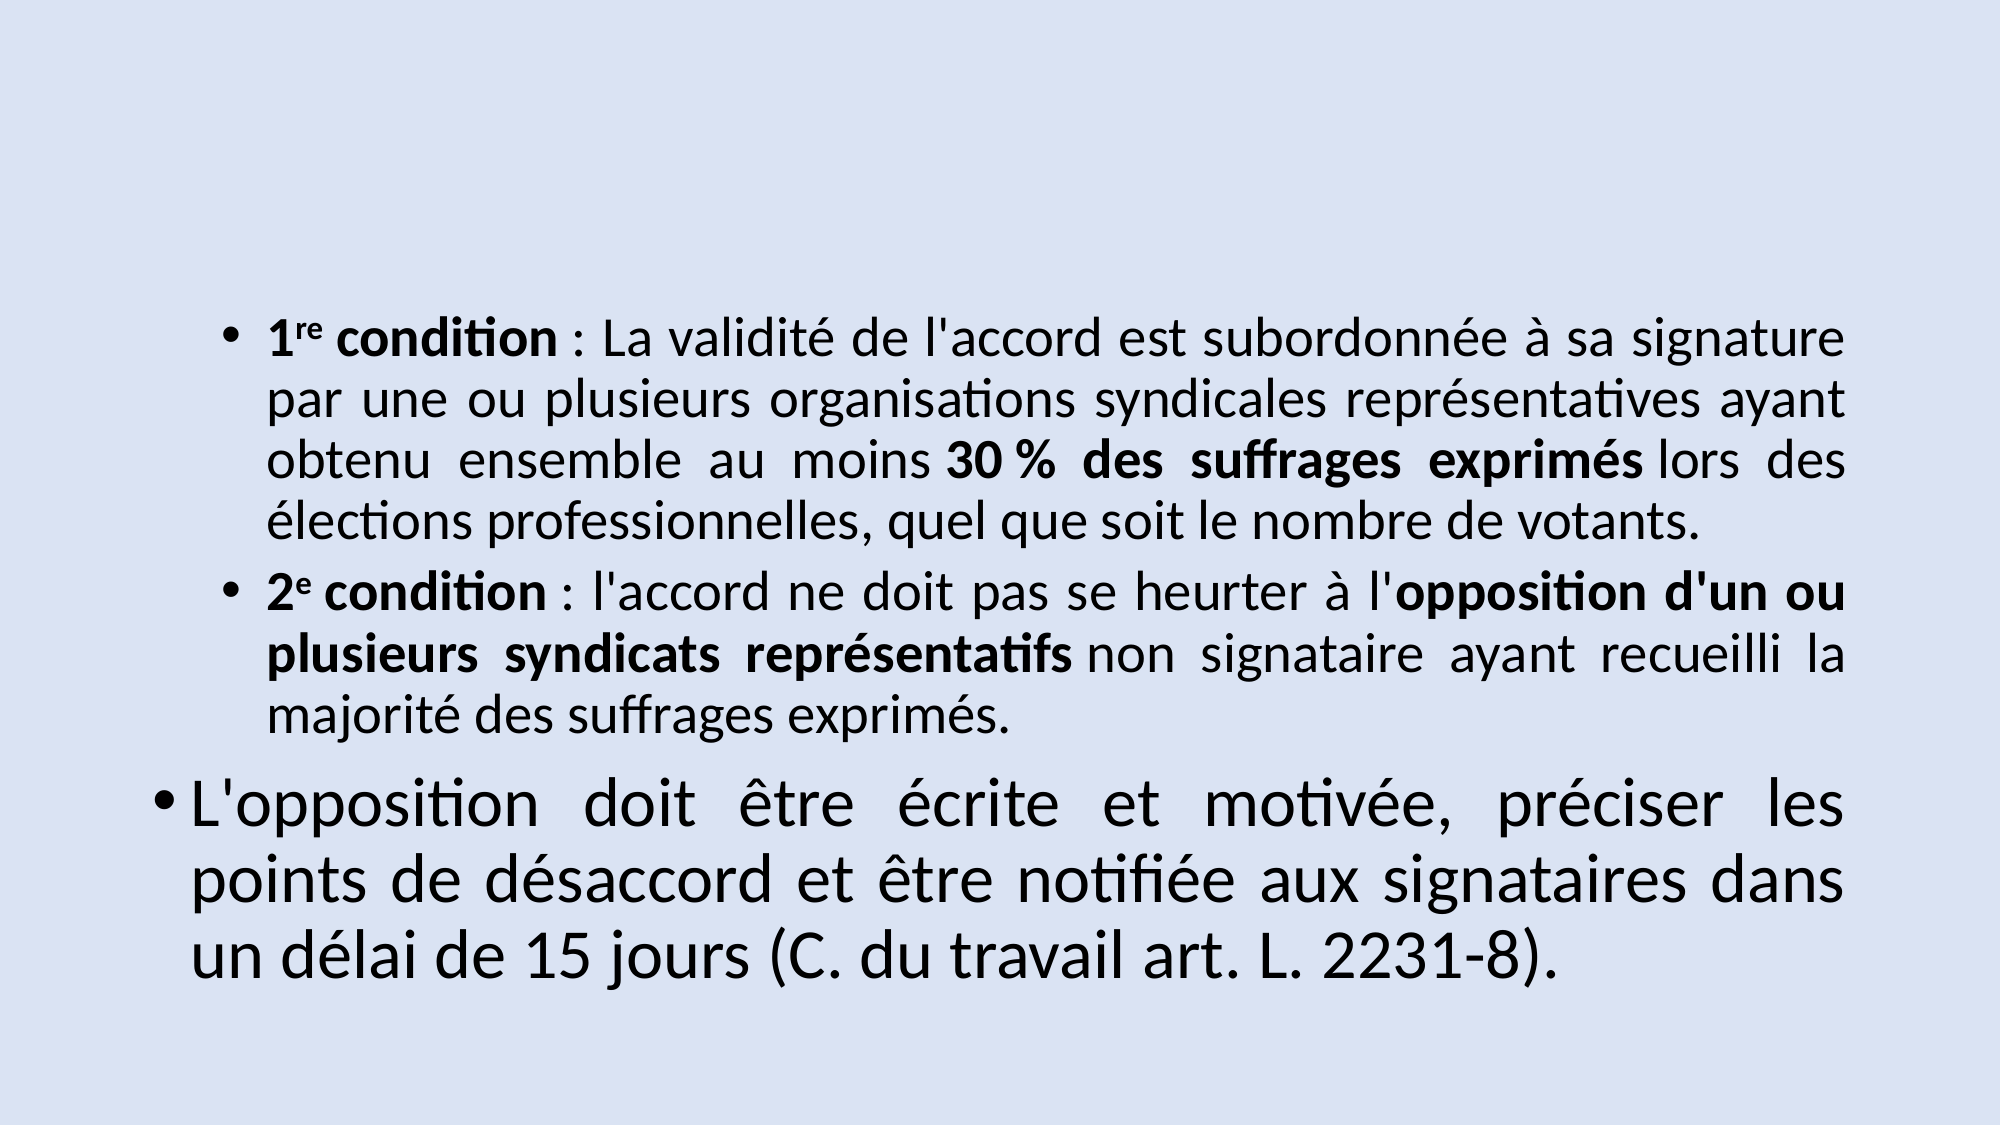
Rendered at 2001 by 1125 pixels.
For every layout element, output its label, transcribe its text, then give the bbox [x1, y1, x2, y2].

list 1re condition : La validité de l'accord est subordonnée à sa signature par une ou plusieurs organisations syndicales représentatives ayant obtenu ensemble au moins 30 % des suffrages exprimés lors des élections professionnelles, quel que soit le nombre de votants. 2e condition : l'accord ne doit pas se heurter à l'opposition d'un ou plusieurs syndicats représentatifs non signataire ayant recueilli la majorité des suffrages exprimés. L'opposition doit être écrite et motivée, préciser les points de désaccord et être notifiée aux signataires dans un délai de 15 jours (C. du travail art. L. 2231-8). [137, 299, 1863, 1014]
